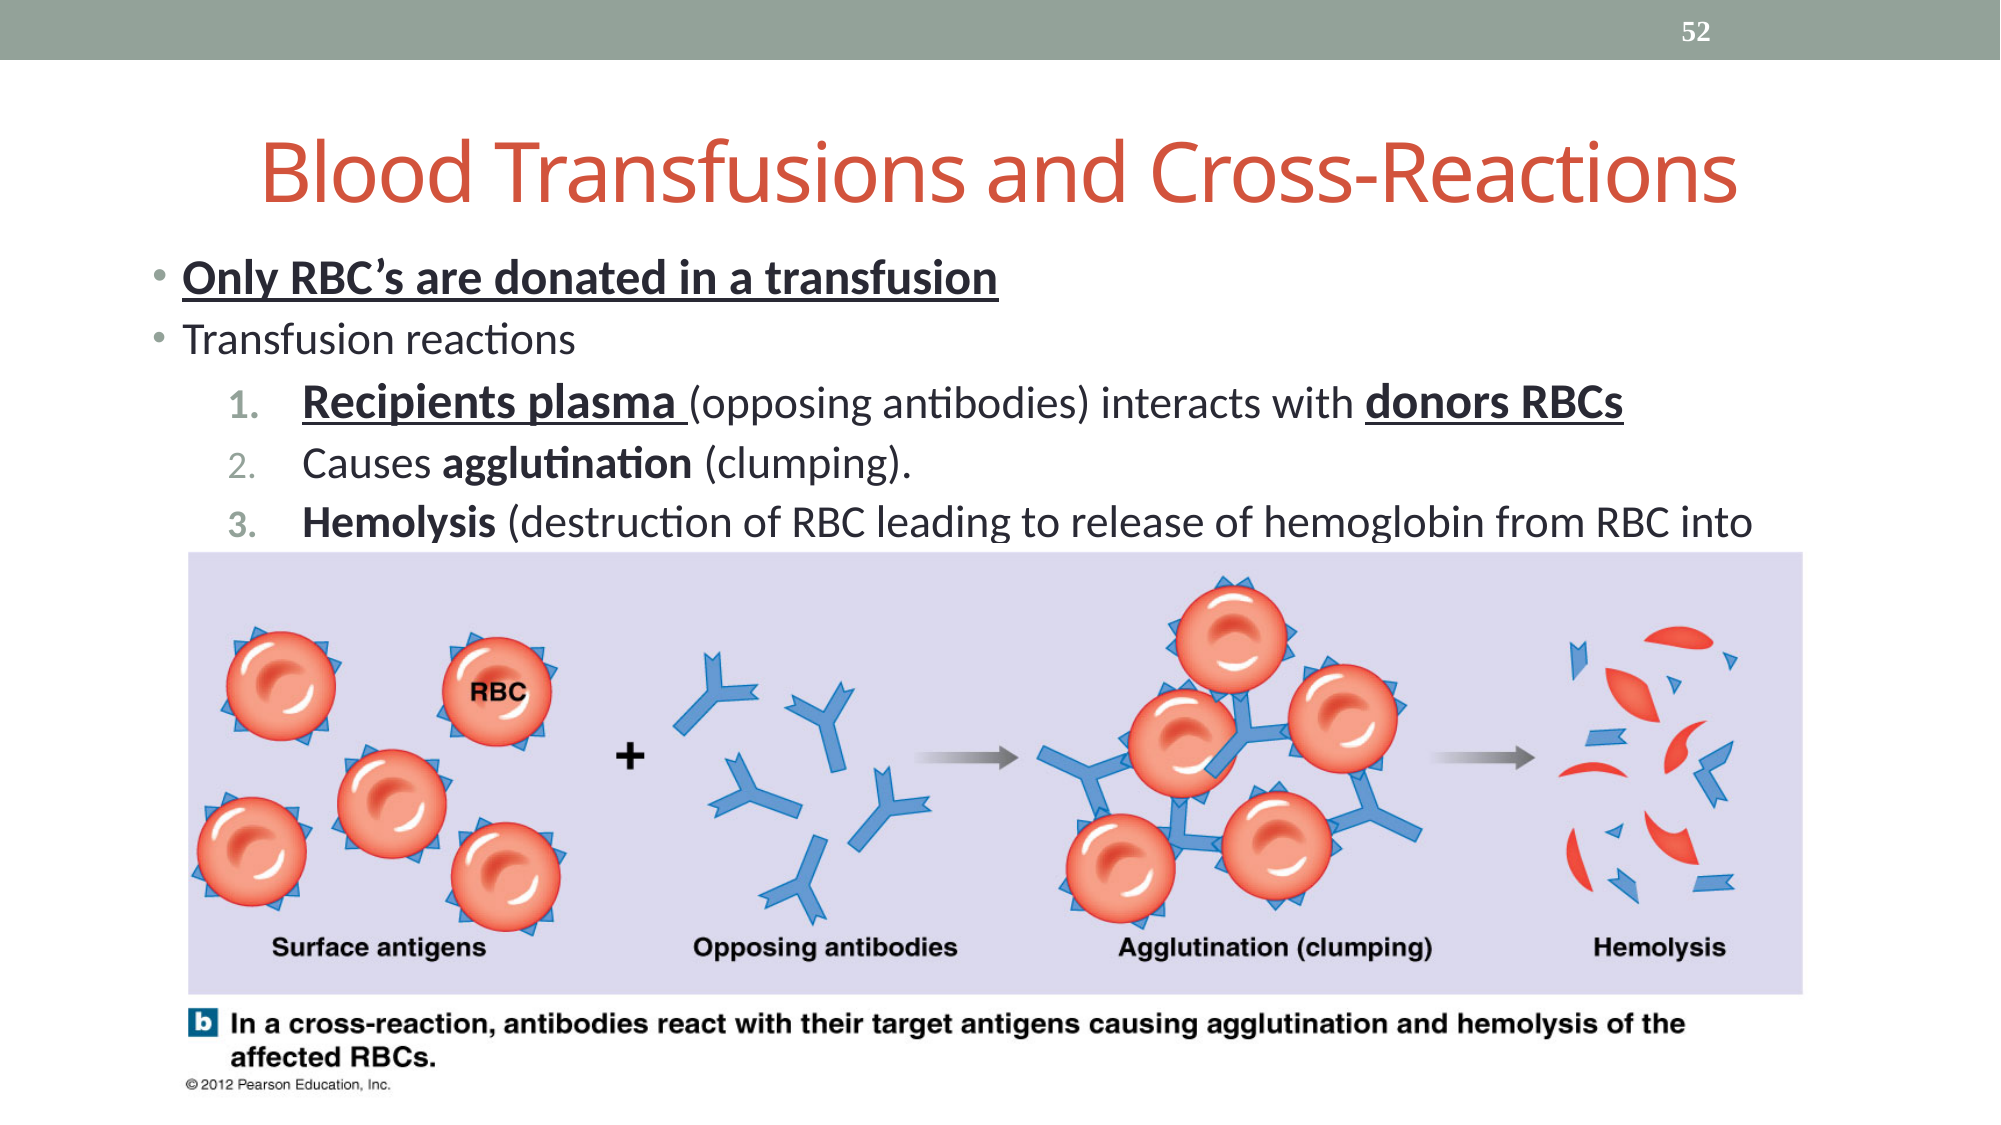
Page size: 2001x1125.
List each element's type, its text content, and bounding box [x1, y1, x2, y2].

slide_number 52 [1666, 3, 1900, 57]
list Only RBC’s are donated in a transfusion Transfusion reactions Recipients plasma (opposing antibodies) interacts with donors RBCs Causes agglutination (clumping). Hemolysis (destruction of RBC leading to release of hemoglobin from RBC into plasma). [137, 237, 1863, 555]
title Blood Transfusions and Cross-Reactions [99, 87, 1900, 250]
picture [179, 543, 1811, 1103]
